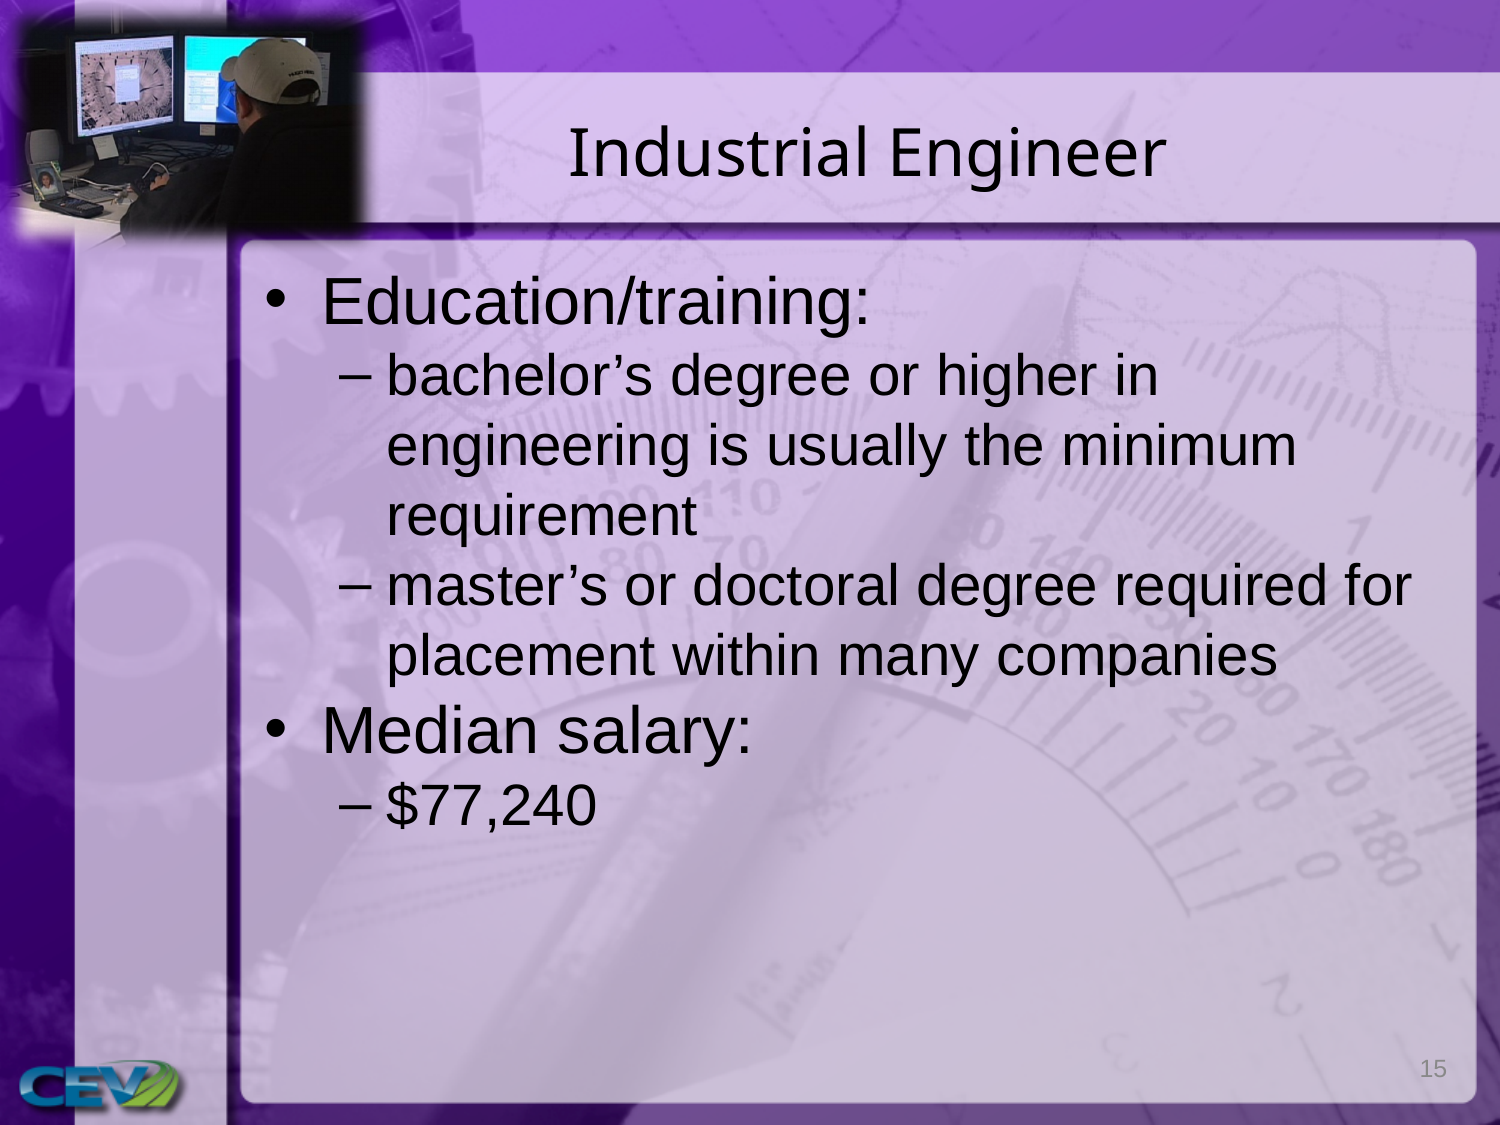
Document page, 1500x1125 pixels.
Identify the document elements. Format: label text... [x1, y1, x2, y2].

picture [0, 0, 1500, 1125]
title Industrial Engineer [387, 75, 1500, 225]
slide_number 15 [1112, 1037, 1463, 1098]
list Education/training: bachelor’s degree or higher in engineering is usually the minimum requirement master’s or doctoral degree required for placement within many companies Median salary: $77,240 [249, 249, 1463, 1043]
